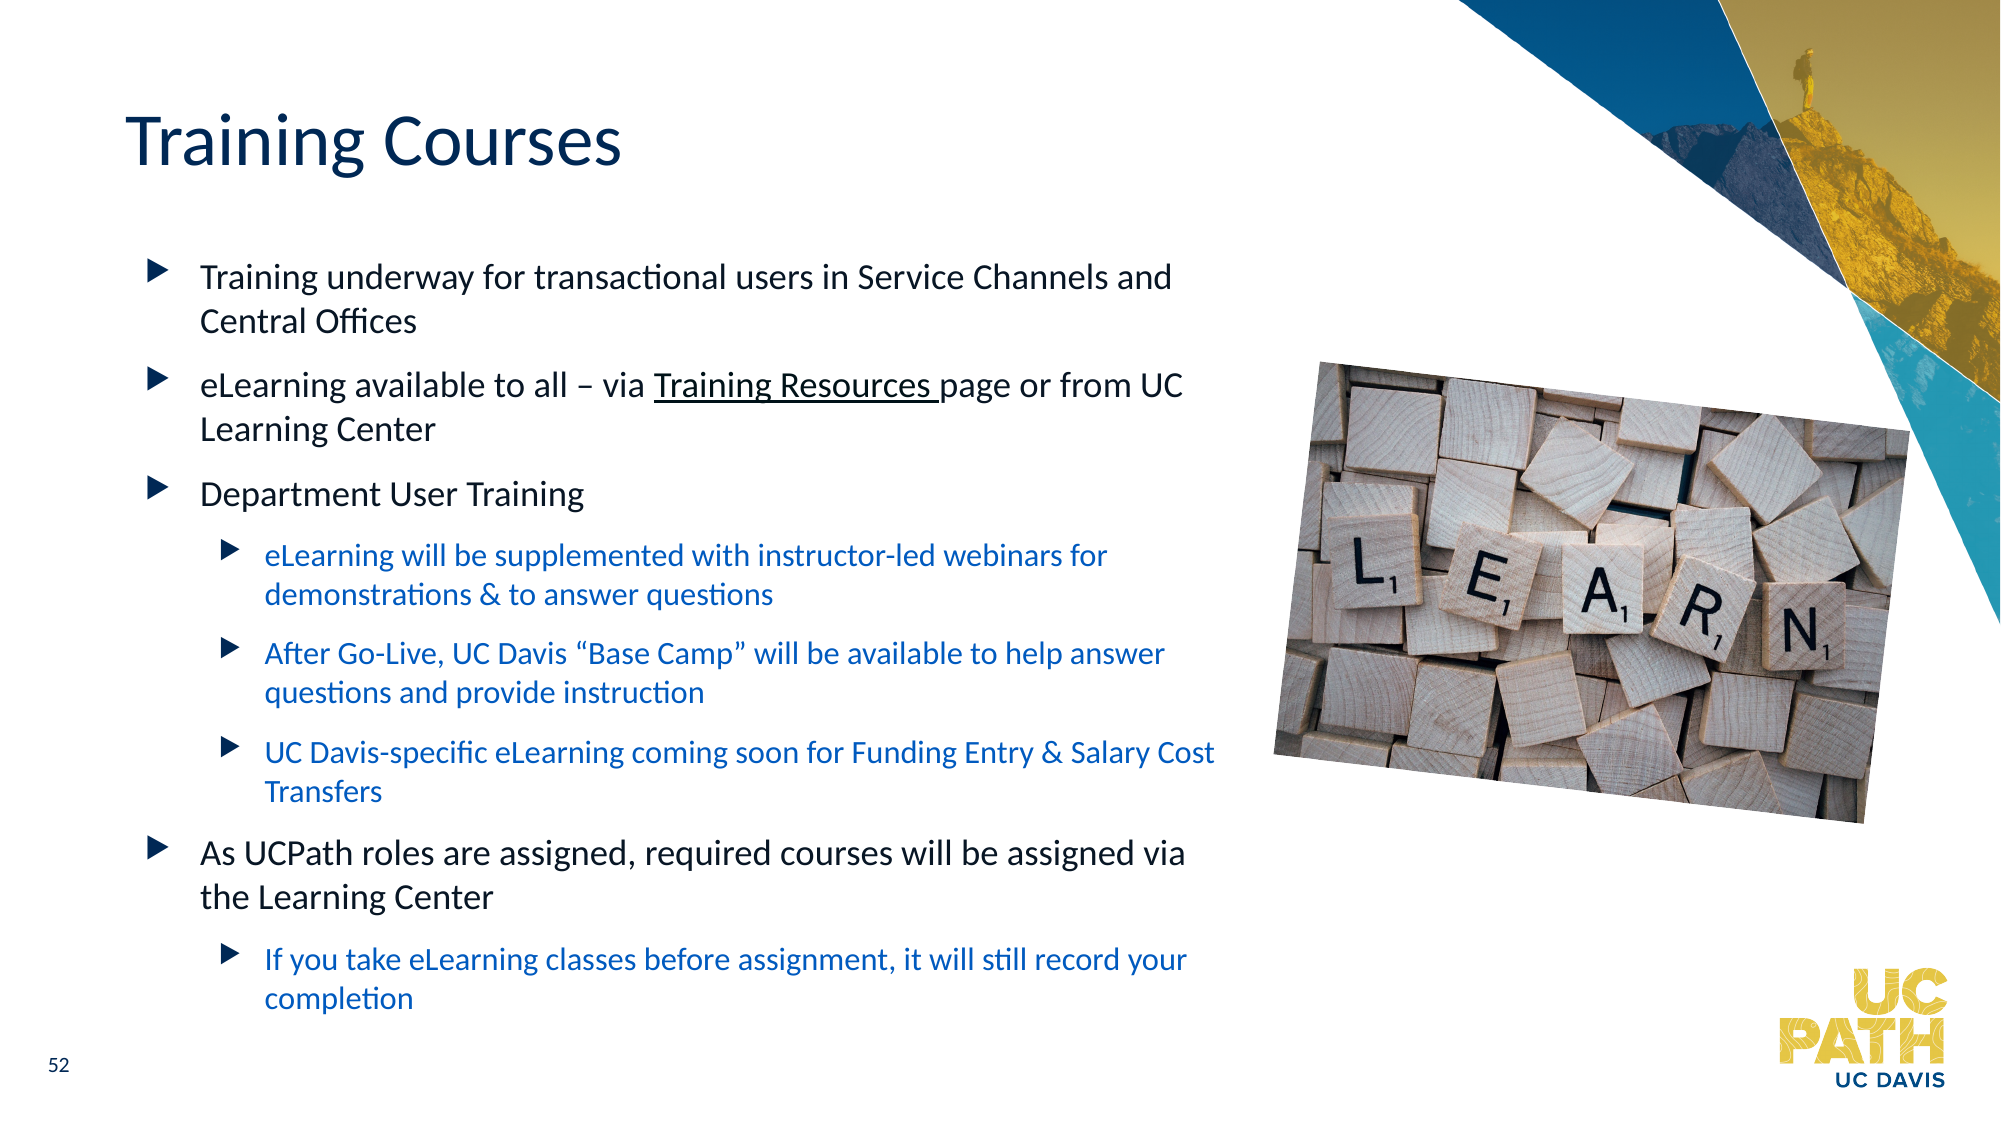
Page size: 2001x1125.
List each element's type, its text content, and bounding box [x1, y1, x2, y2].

picture [1775, 963, 1950, 1092]
picture [1275, 0, 2001, 885]
title Training Courses [110, 83, 1521, 300]
list Training underway for transactional users in Service Channels and Central Offices eLearning available to all – via Training Resources page or from UC Learning Center Department User Training eLearning will be supplemented with instructor-led webinars for demonstrations & to answer questions After Go-Live, UC Davis “Base Camp” will be available to help answer questions and provide instruction UC Davis-specific eLearning coming soon for Funding Entry & Salary Cost Transfers As UCPath roles are assigned, required courses will be assigned via the Learning Center If you take eLearning classes before assignment, it will still record your completion [130, 244, 1236, 1026]
